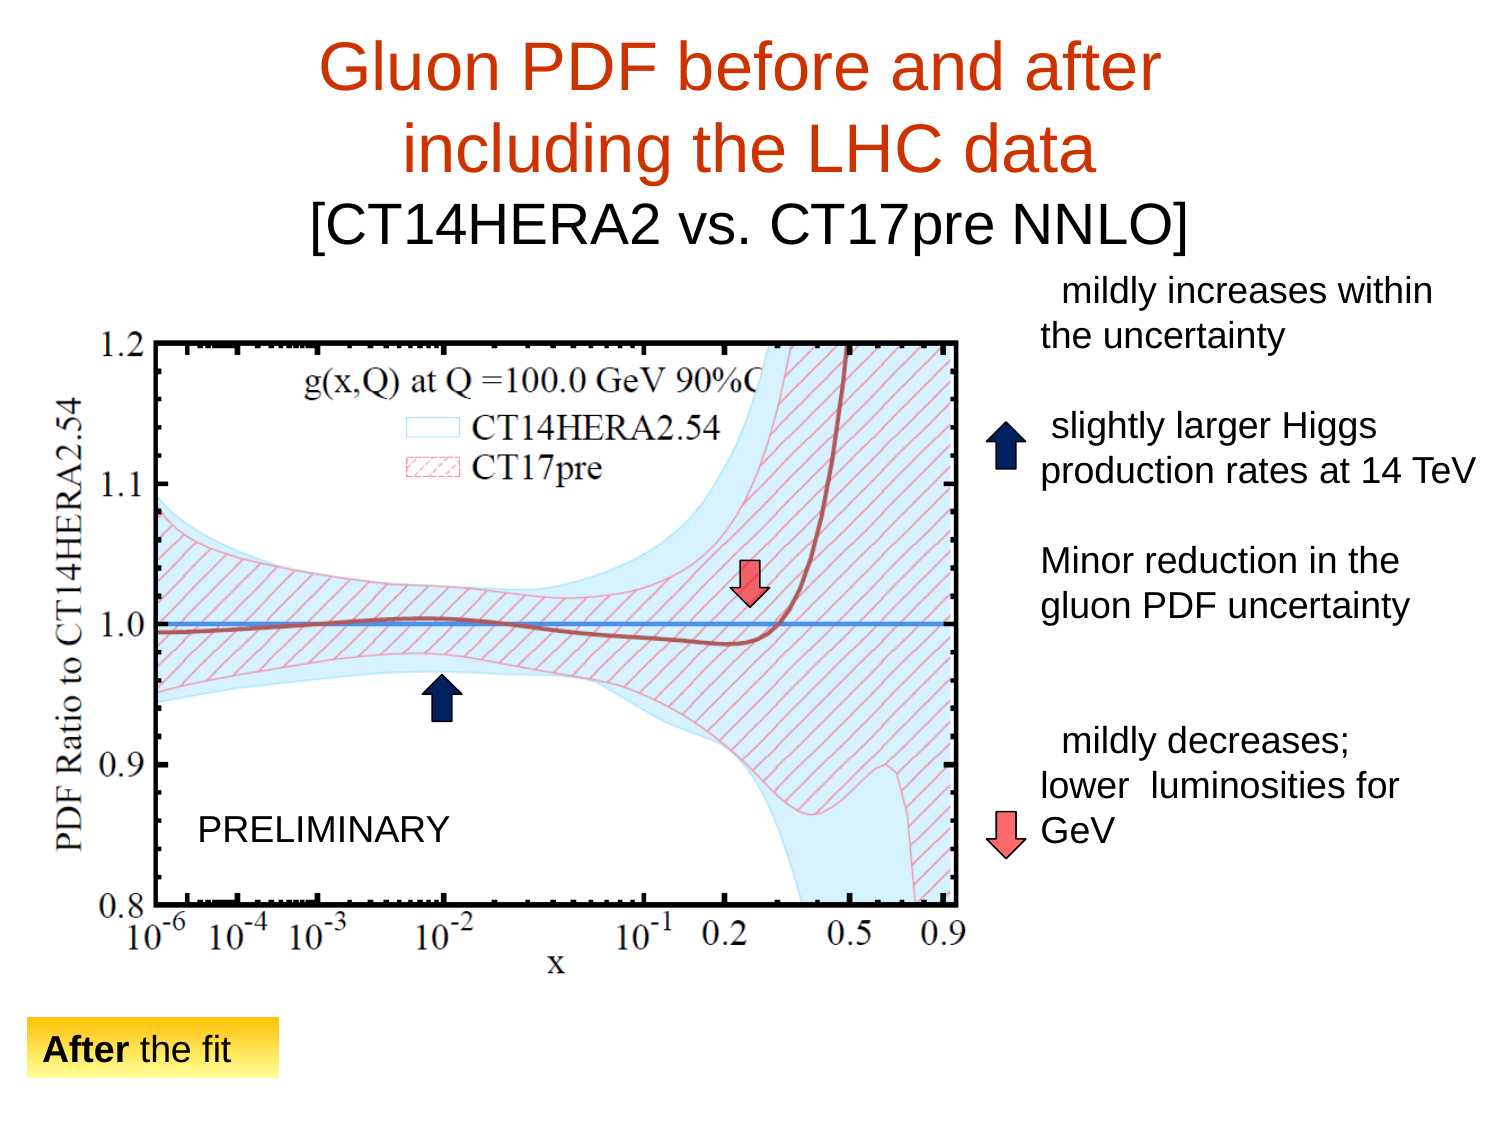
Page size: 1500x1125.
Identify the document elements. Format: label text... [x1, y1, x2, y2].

text_box After the fit [27, 1017, 279, 1078]
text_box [25, 294, 989, 987]
text_box [995, 811, 1026, 859]
title Gluon PDF before and after including the LHC data [CT14HERA2 vs. CT17pre NNLO] [74, 44, 1426, 233]
picture [25, 843, 990, 988]
text_box [995, 422, 1026, 469]
